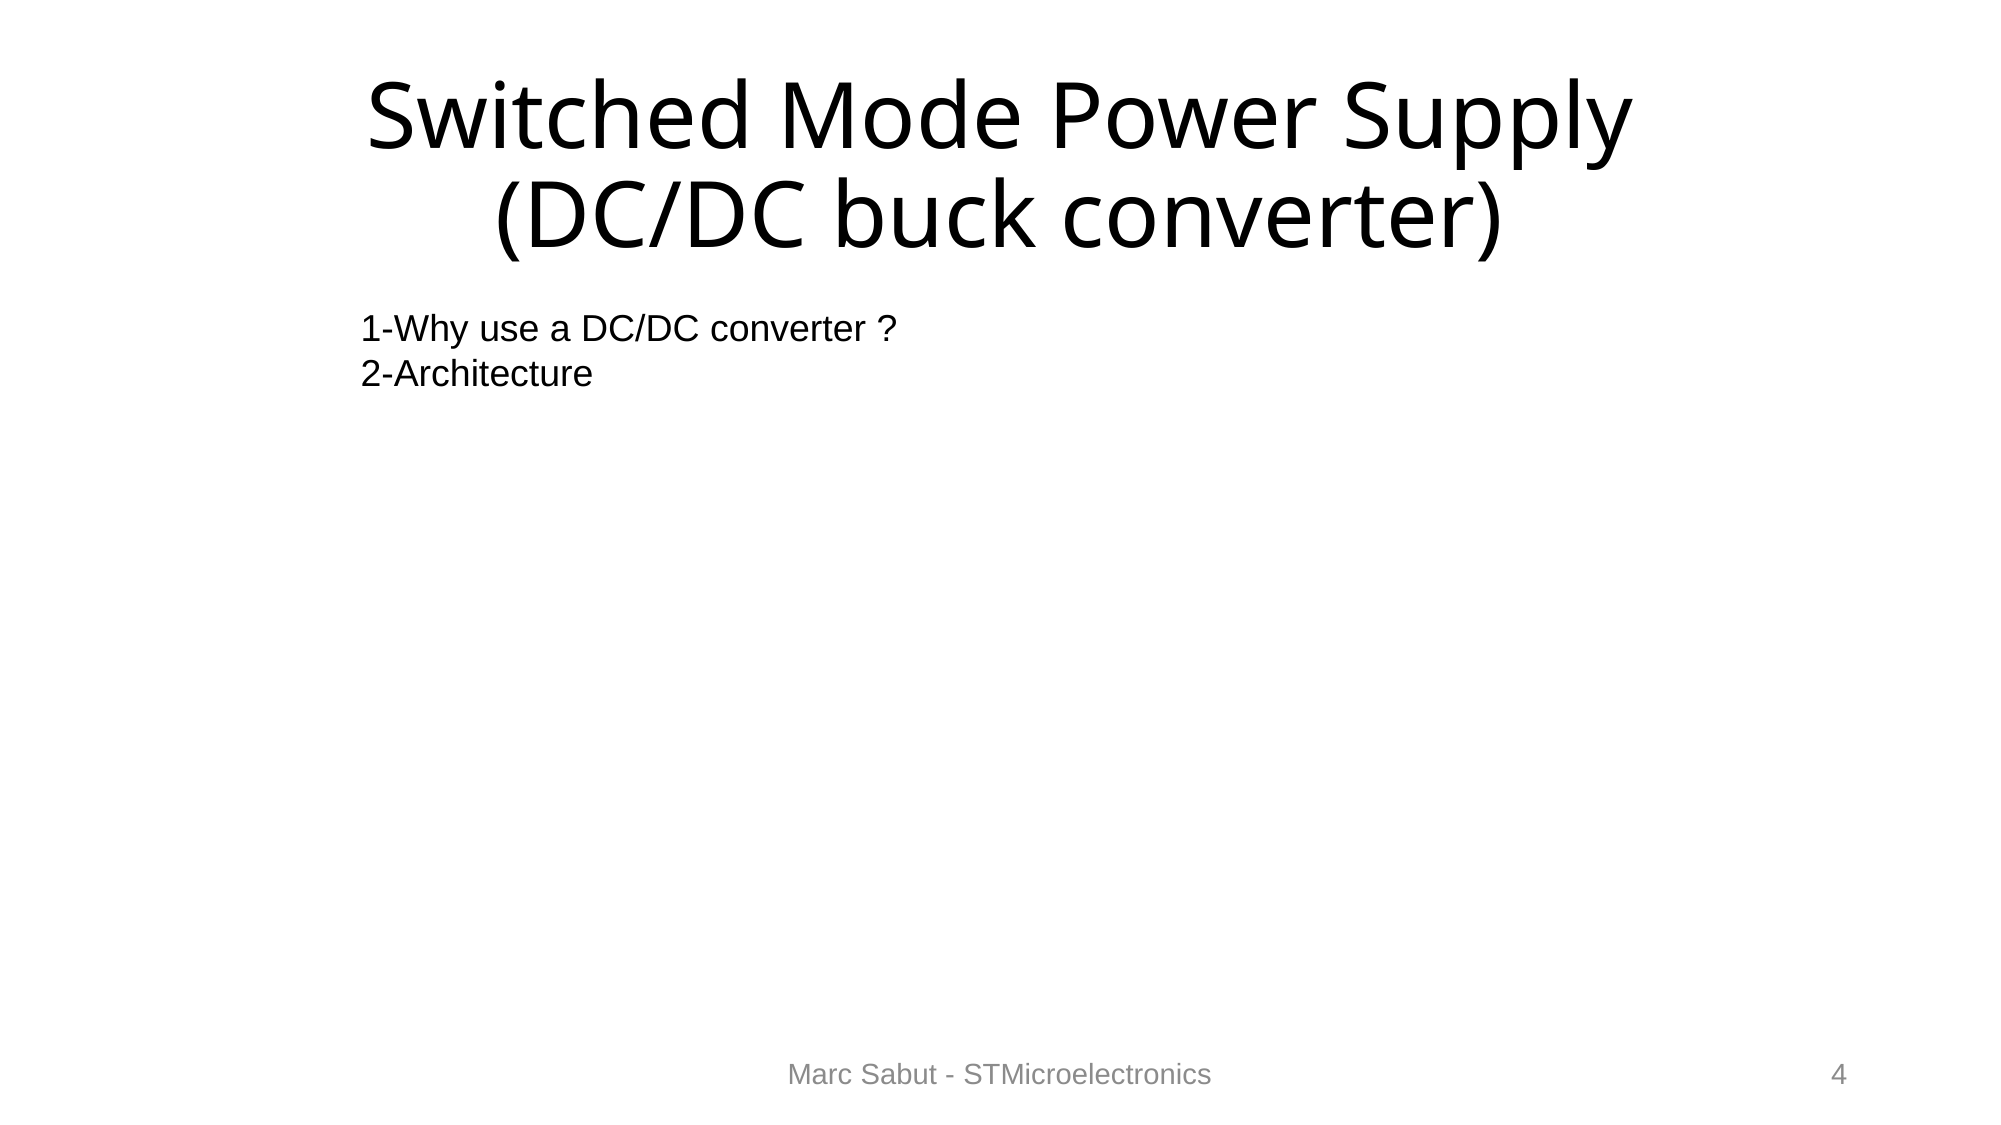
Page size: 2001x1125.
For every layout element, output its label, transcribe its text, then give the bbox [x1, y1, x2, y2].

slide_number 4 [1412, 1042, 1863, 1103]
title Switched Mode Power Supply (DC/DC buck converter) [137, 59, 1863, 278]
footer Marc Sabut - STMicroelectronics [662, 1042, 1338, 1103]
text_box 1-Why use a DC/DC converter ? 2-Architecture [345, 296, 1625, 447]
